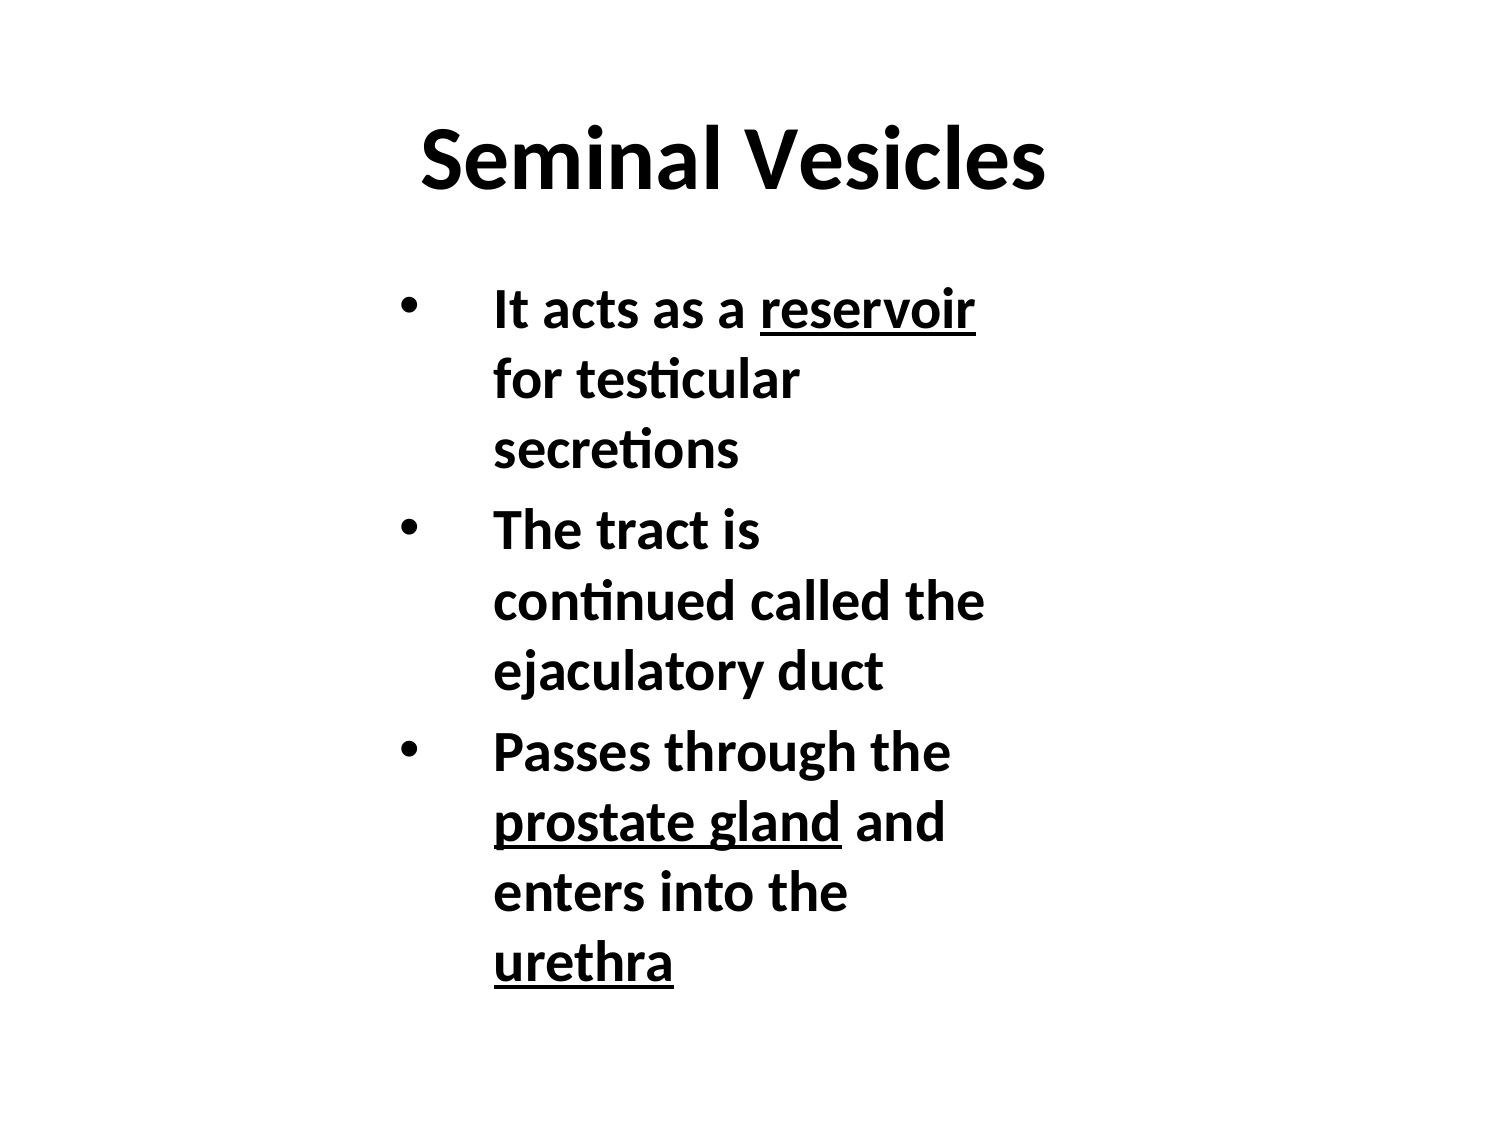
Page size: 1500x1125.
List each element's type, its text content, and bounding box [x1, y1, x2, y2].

title Seminal Vesicles [76, 78, 1392, 229]
list It acts as a reservoir for testicular secretions The tract is continued called the ejaculatory duct Passes through the prostate gland and enters into the urethra [384, 262, 1022, 988]
